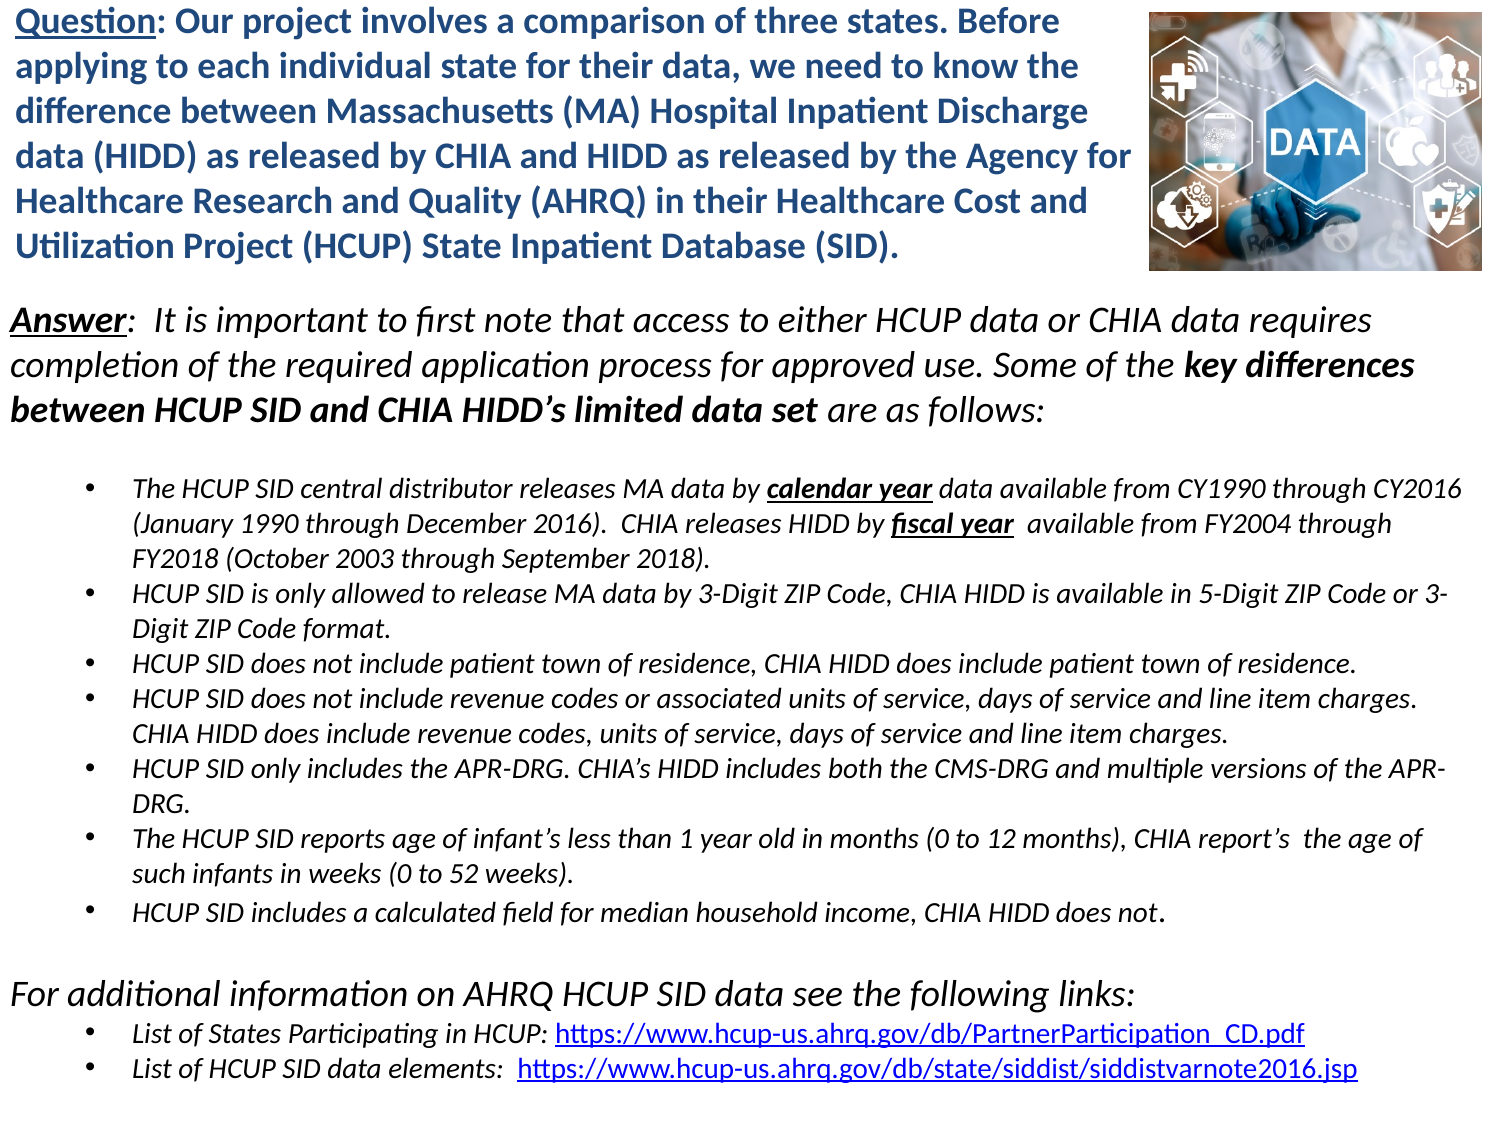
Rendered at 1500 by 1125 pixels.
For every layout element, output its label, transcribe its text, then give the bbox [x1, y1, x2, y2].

title Question: Our project involves a comparison of three states. Before applying to each individual state for their data, we need to know the difference between Massachusetts (MA) Hospital Inpatient Discharge data (HIDD) as released by CHIA and HIDD as released by the Agency for Healthcare Research and Quality (AHRQ) in their Healthcare Cost and Utilization Project (HCUP) State Inpatient Database (SID). [0, 37, 1144, 225]
picture [1149, 12, 1483, 272]
text_box Answer: It is important to first note that access to either HCUP data or CHIA data requires completion of the required application process for approved use. Some of the key differences between HCUP SID and CHIA HIDD’s limited data set are as follows: The HCUP SID central distributor releases MA data by calendar year data available from CY1990 through CY2016 (January 1990 through December 2016). CHIA releases HIDD by fiscal year available from FY2004 through FY2018 (October 2003 through September 2018). HCUP SID is only allowed to release MA data by 3-Digit ZIP Code, CHIA HIDD is available in 5-Digit ZIP Code or 3-Digit ZIP Code format. HCUP SID does not include patient town of residence, CHIA HIDD does include patient town of residence. HCUP SID does not include revenue codes or associated units of service, days of service and line item charges. CHIA HIDD does include revenue codes, units of service, days of service and line item charges. HCUP SID only includes the APR-DRG. CHIA’s HIDD includes both the CMS-DRG and multiple versions of the APR-DRG. The HCUP SID reports age of infant’s less than 1 year old in months (0 to 12 months), CHIA report’s the age of such infants in weeks (0 to 52 weeks). HCUP SID includes a calculated field for median household income, CHIA HIDD does not. For additional information on AHRQ HCUP SID data see the following links: List of States Participating in HCUP: https://www.hcup-us.ahrq.gov/db/PartnerParticipation_CD.pdf List of HCUP SID data elements: https://www.hcup-us.ahrq.gov/db/state/siddist/siddistvarnote2016.jsp [0, 287, 1496, 1092]
